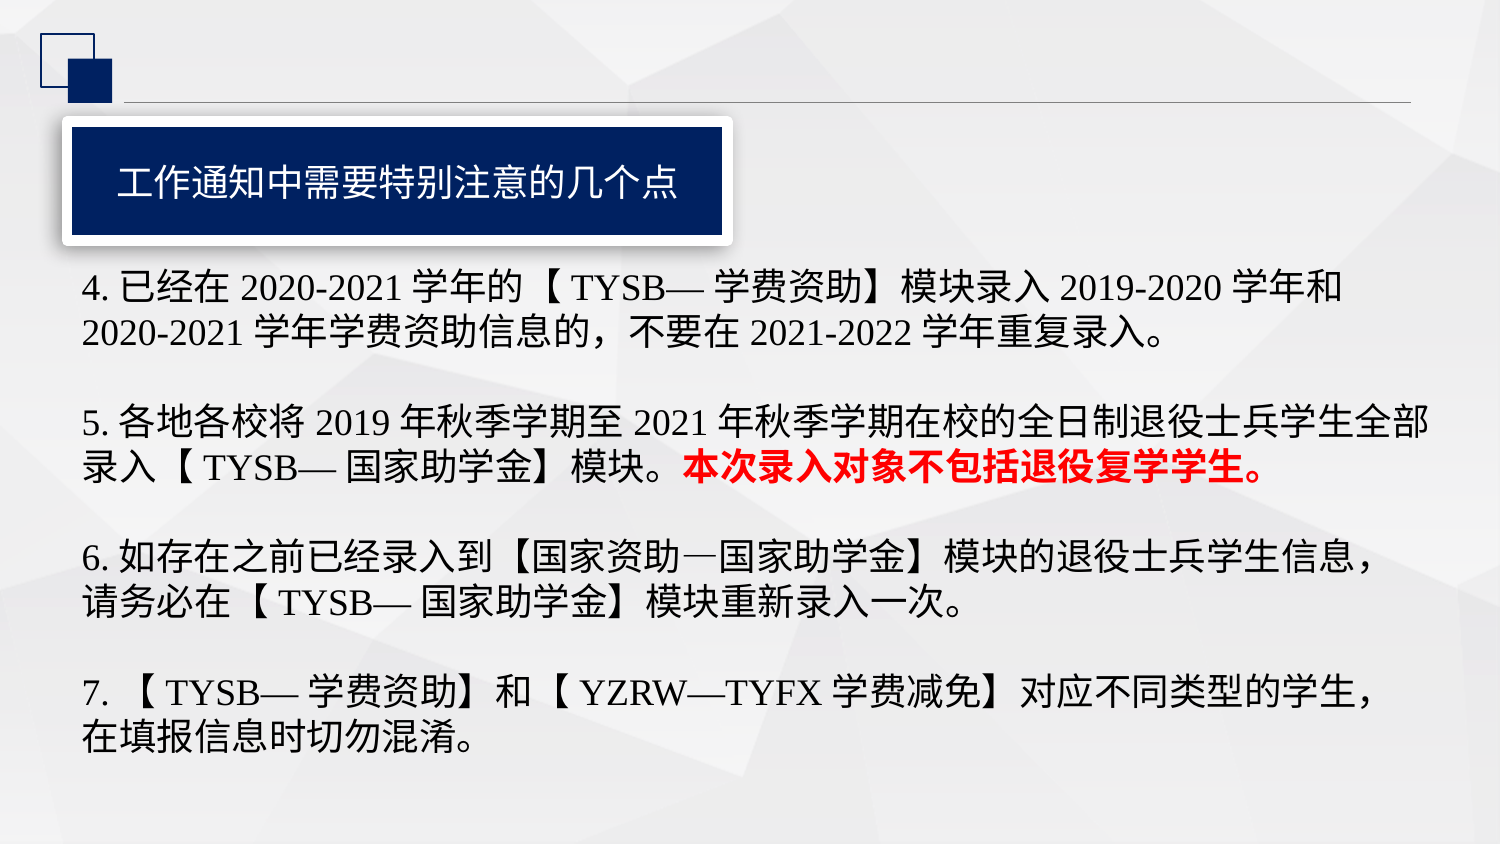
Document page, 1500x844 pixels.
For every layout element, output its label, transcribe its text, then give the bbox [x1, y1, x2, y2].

picture [0, 0, 1500, 844]
text_box 工作通知中需要特别注意的几个点 [64, 118, 731, 243]
text_box 4.已经在2020-2021学年的【TYSB—学费资助】模块录入2019-2020学年和2020-2021学年学费资助信息的，不要在2021-2022学年重复录入。 5.各地各校将2019年秋季学期至2021年秋季学期在校的全日制退役士兵学生全部录入【TYSB—国家助学金】模块。本次录入对象不包括退役复学学生。 6.如存在之前已经录入到【国家资助—国家助学金】模块的退役士兵学生信息，请务必在【TYSB—国家助学金】模块重新录入一次。 7.【TYSB—学费资助】和【YZRW—TYFX学费减免】对应不同类型的学生，在填报信息时切勿混淆。 [66, 255, 1446, 765]
